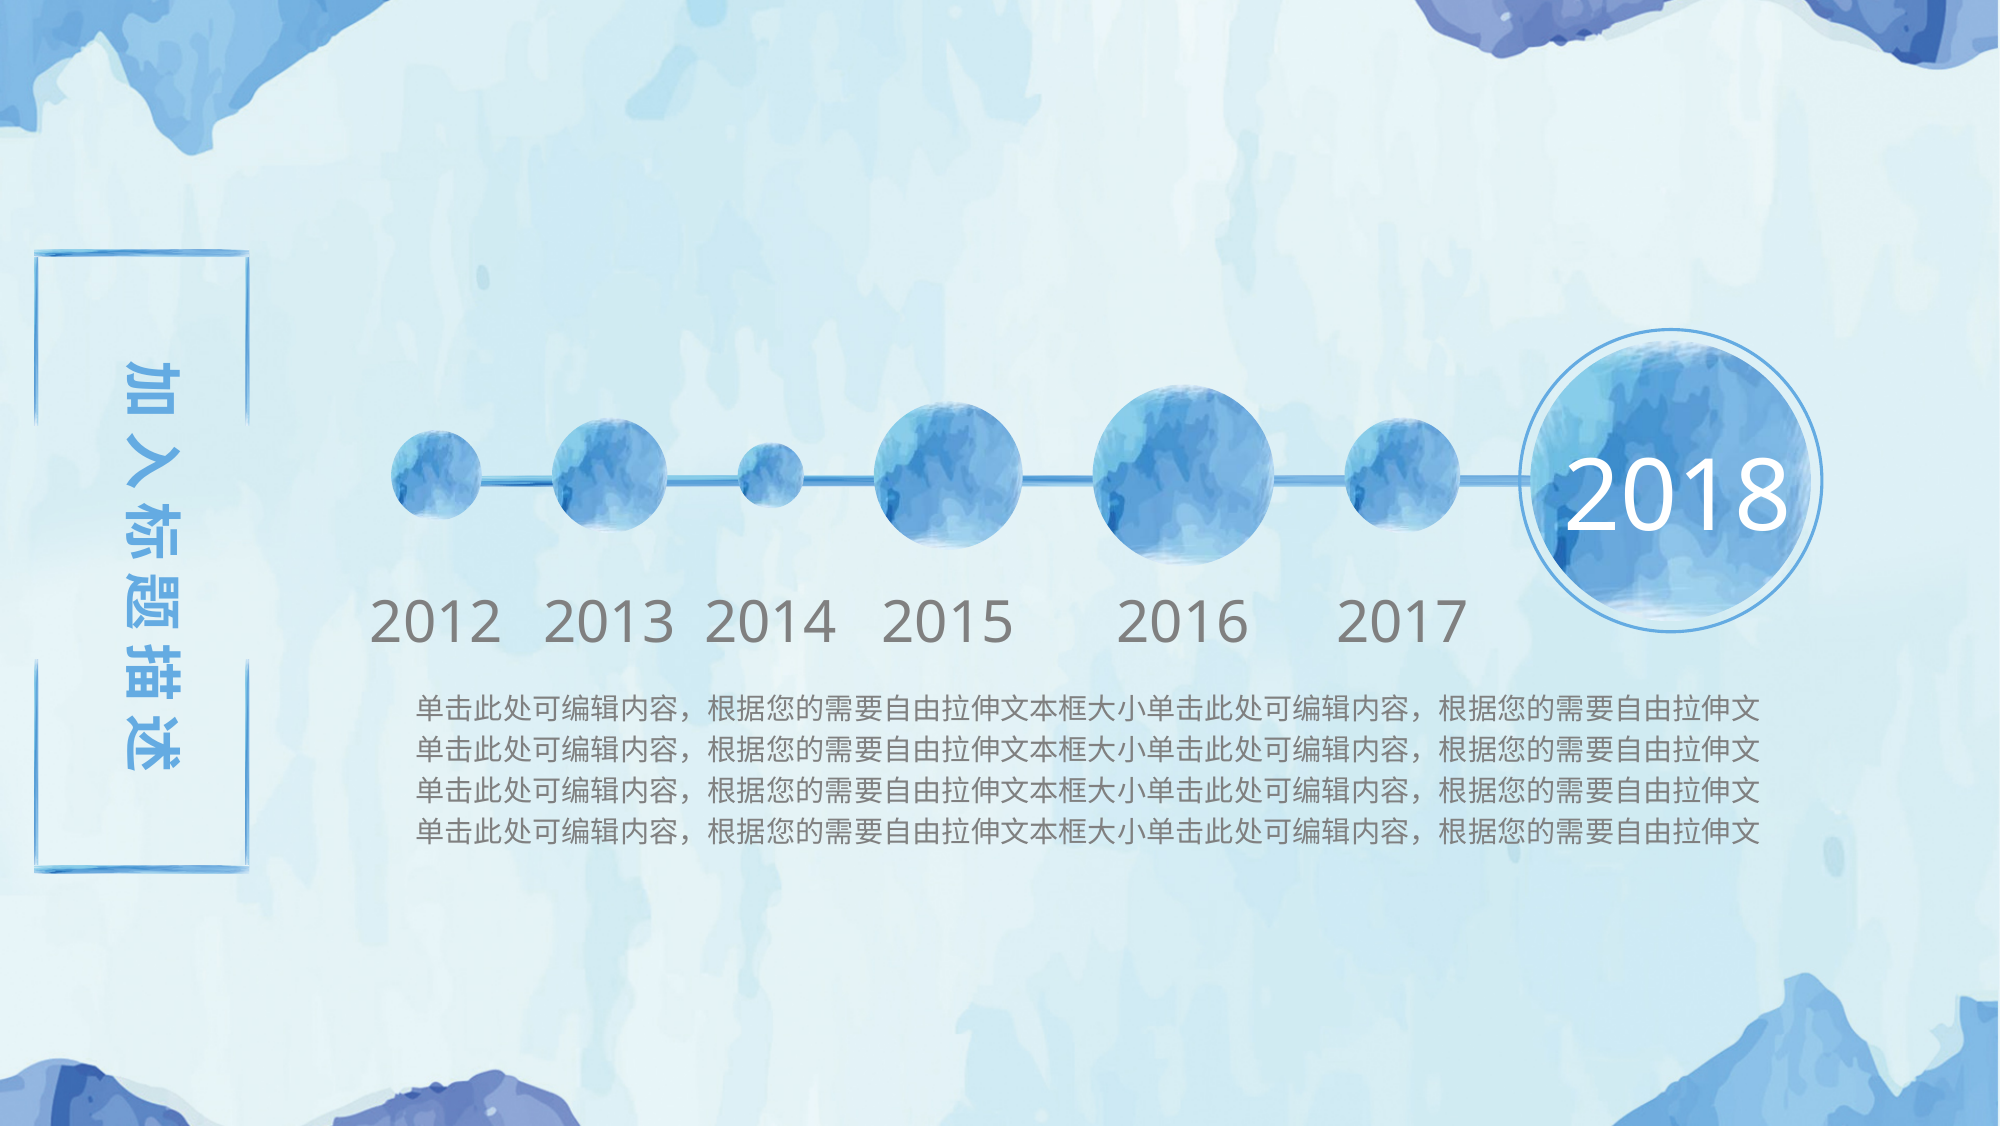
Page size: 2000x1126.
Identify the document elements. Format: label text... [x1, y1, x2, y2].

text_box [33, 659, 250, 874]
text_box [33, 249, 250, 427]
text_box 加入标题描述 [95, 434, 197, 658]
picture [0, 0, 2000, 1126]
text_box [361, 329, 1823, 862]
